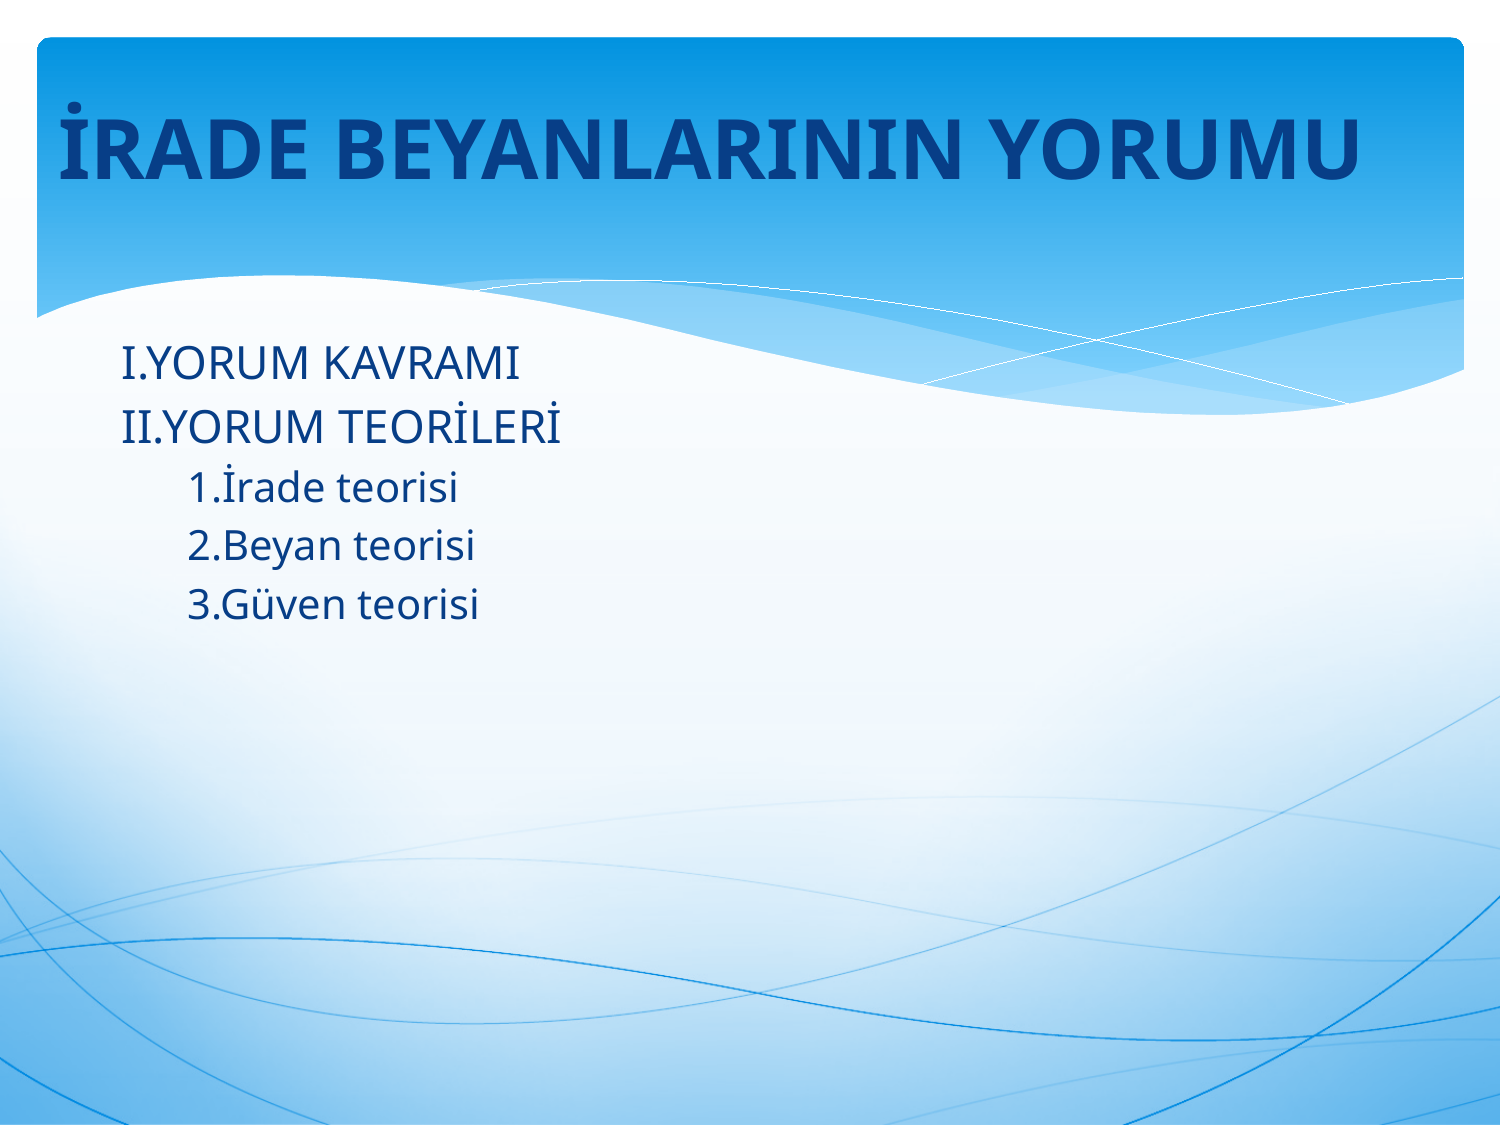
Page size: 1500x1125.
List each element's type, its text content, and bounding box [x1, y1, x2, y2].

list İRADE BEYANLARININ YORUMU I.YORUM KAVRAMI II.YORUM TEORİLERİ 1.İrade teorisi 2.Beyan teorisi 3.Güven teorisi [41, 88, 1425, 1094]
